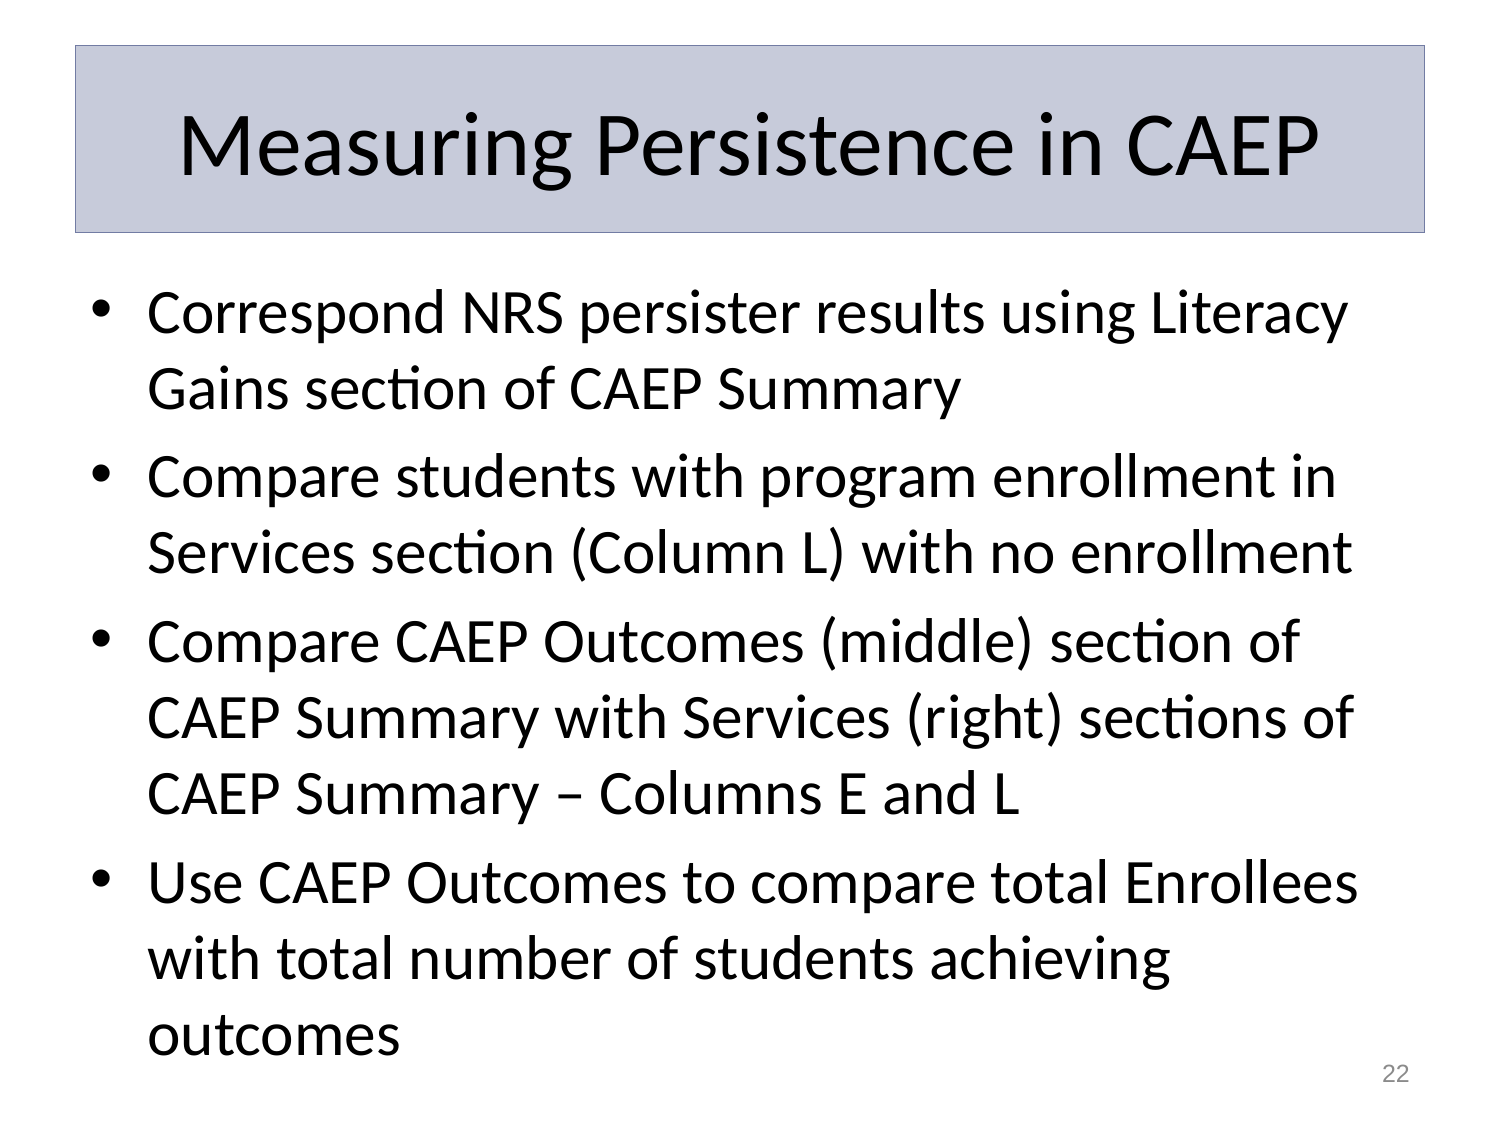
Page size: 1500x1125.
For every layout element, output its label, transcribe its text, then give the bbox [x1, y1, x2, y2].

slide_number 22 [1074, 1042, 1425, 1103]
title Measuring Persistence in CAEP [75, 45, 1425, 233]
list Correspond NRS persister results using Literacy Gains section of CAEP Summary Compare students with program enrollment in Services section (Column L) with no enrollment Compare CAEP Outcomes (middle) section of CAEP Summary with Services (right) sections of CAEP Summary – Columns E and L Use CAEP Outcomes to compare total Enrollees with total number of students achieving outcomes [75, 262, 1425, 1088]
